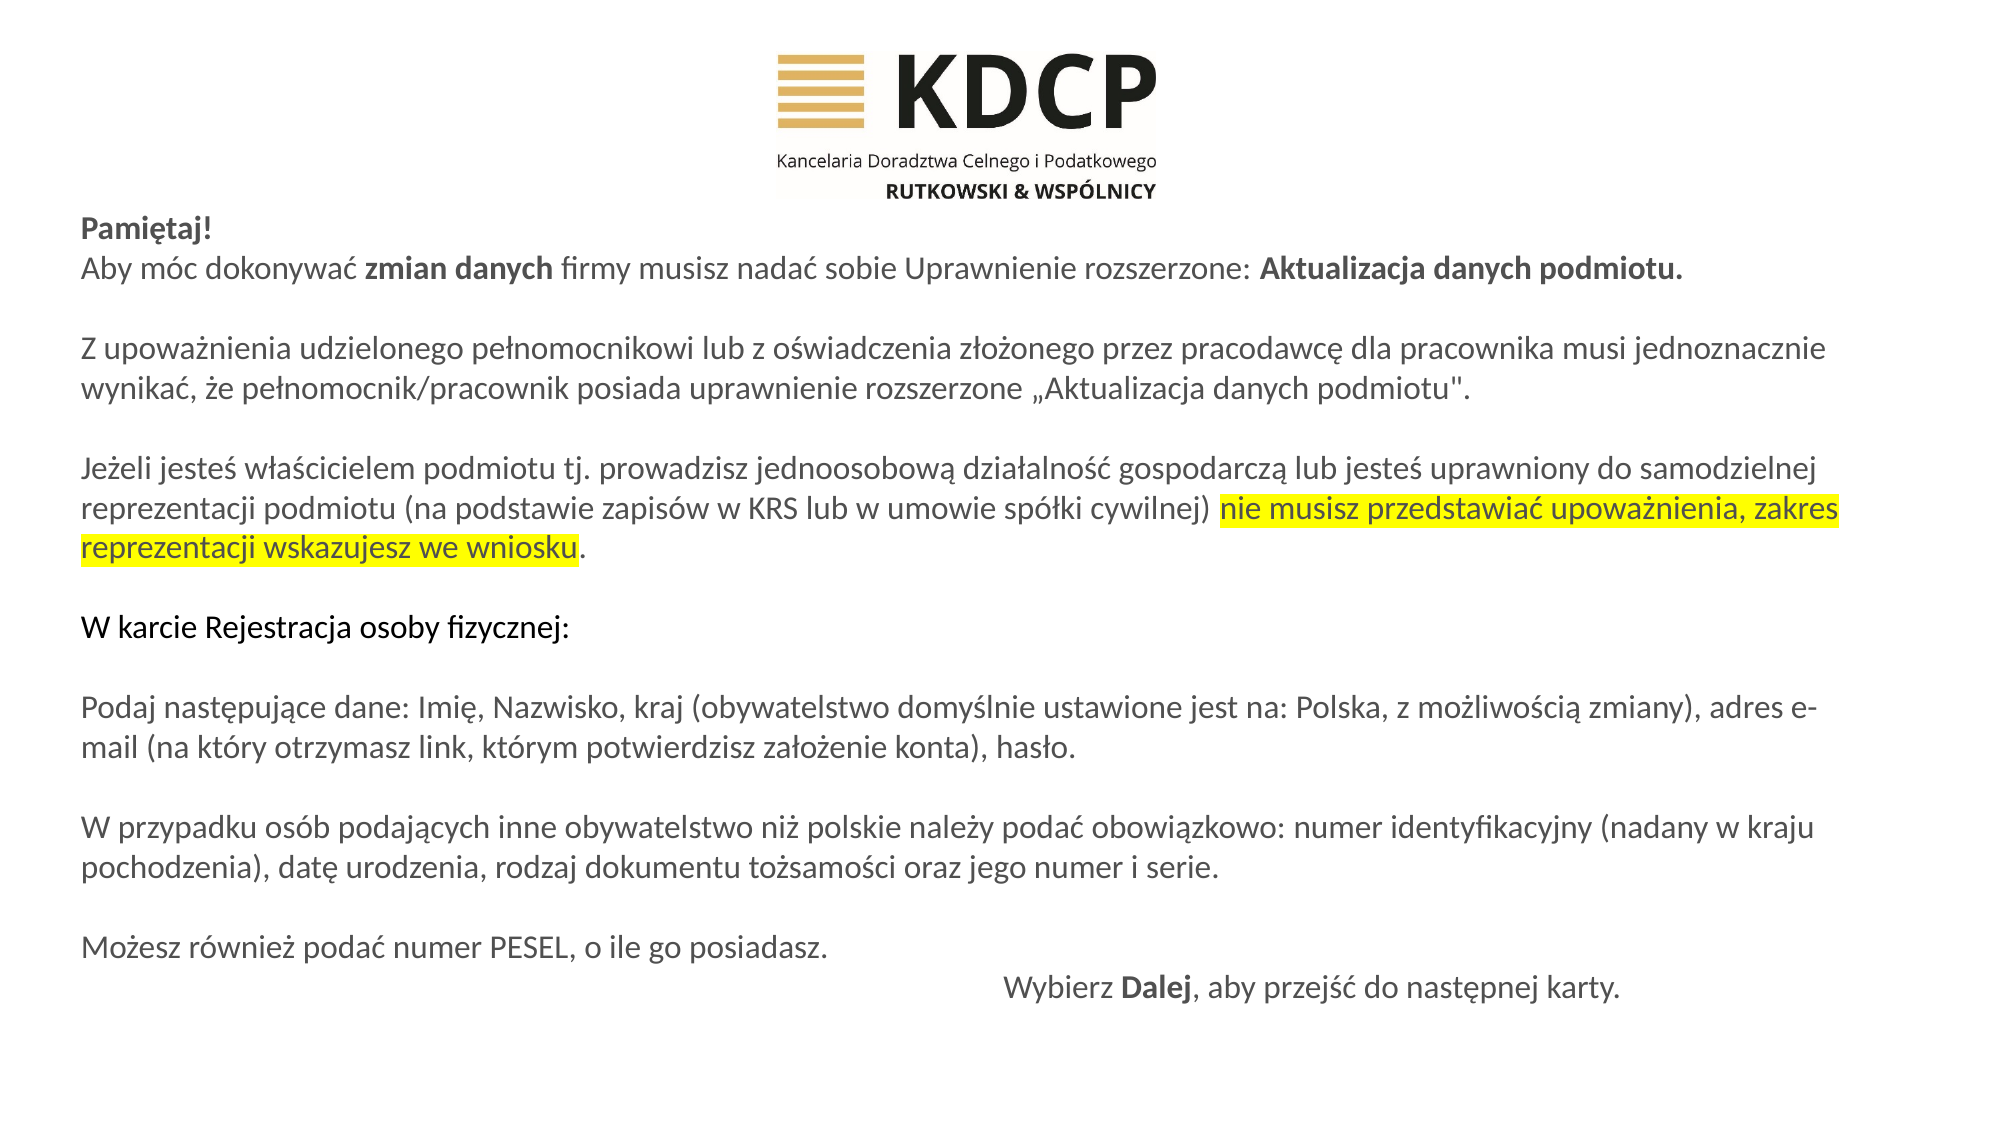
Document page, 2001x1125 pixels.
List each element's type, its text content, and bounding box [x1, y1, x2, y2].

title Pamiętaj! Aby móc dokonywać zmian danych firmy musisz nadać sobie Uprawnienie rozszerzone: Aktualizacja danych podmiotu. Z upoważnienia udzielonego pełnomocnikowi lub z oświadczenia złożonego przez pracodawcę dla pracownika musi jednoznacznie wynikać, że pełnomocnik/pracownik posiada uprawnienie rozszerzone „Aktualizacja danych podmiotu". Jeżeli jesteś właścicielem podmiotu tj. prowadzisz jednoosobową działalność gospodarczą lub jesteś uprawniony do samodzielnej reprezentacji podmiotu (na podstawie zapisów w KRS lub w umowie spółki cywilnej) nie musisz przedstawiać upoważnienia, zakres reprezentacji wskazujesz we wniosku. W karcie Rejestracja osoby fizycznej: Podaj następujące dane: Imię, Nazwisko, kraj (obywatelstwo domyślnie ustawione jest na: Polska, z możliwością zmiany), adres e-mail (na który otrzymasz link, którym potwierdzisz założenie konta), hasło. W przypadku osób podających inne obywatelstwo niż polskie należy podać obowiązkowo: numer identyfikacyjny (nadany w kraju pochodzenia), datę urodzenia, rodzaj dokumentu tożsamości oraz jego numer i serie. Możesz również podać numer PESEL, o ile go posiadasz. Wybierz Dalej, aby przejść do następnej karty. [65, 252, 1866, 400]
text_box [90, 222, 133, 252]
picture [775, 50, 1156, 199]
